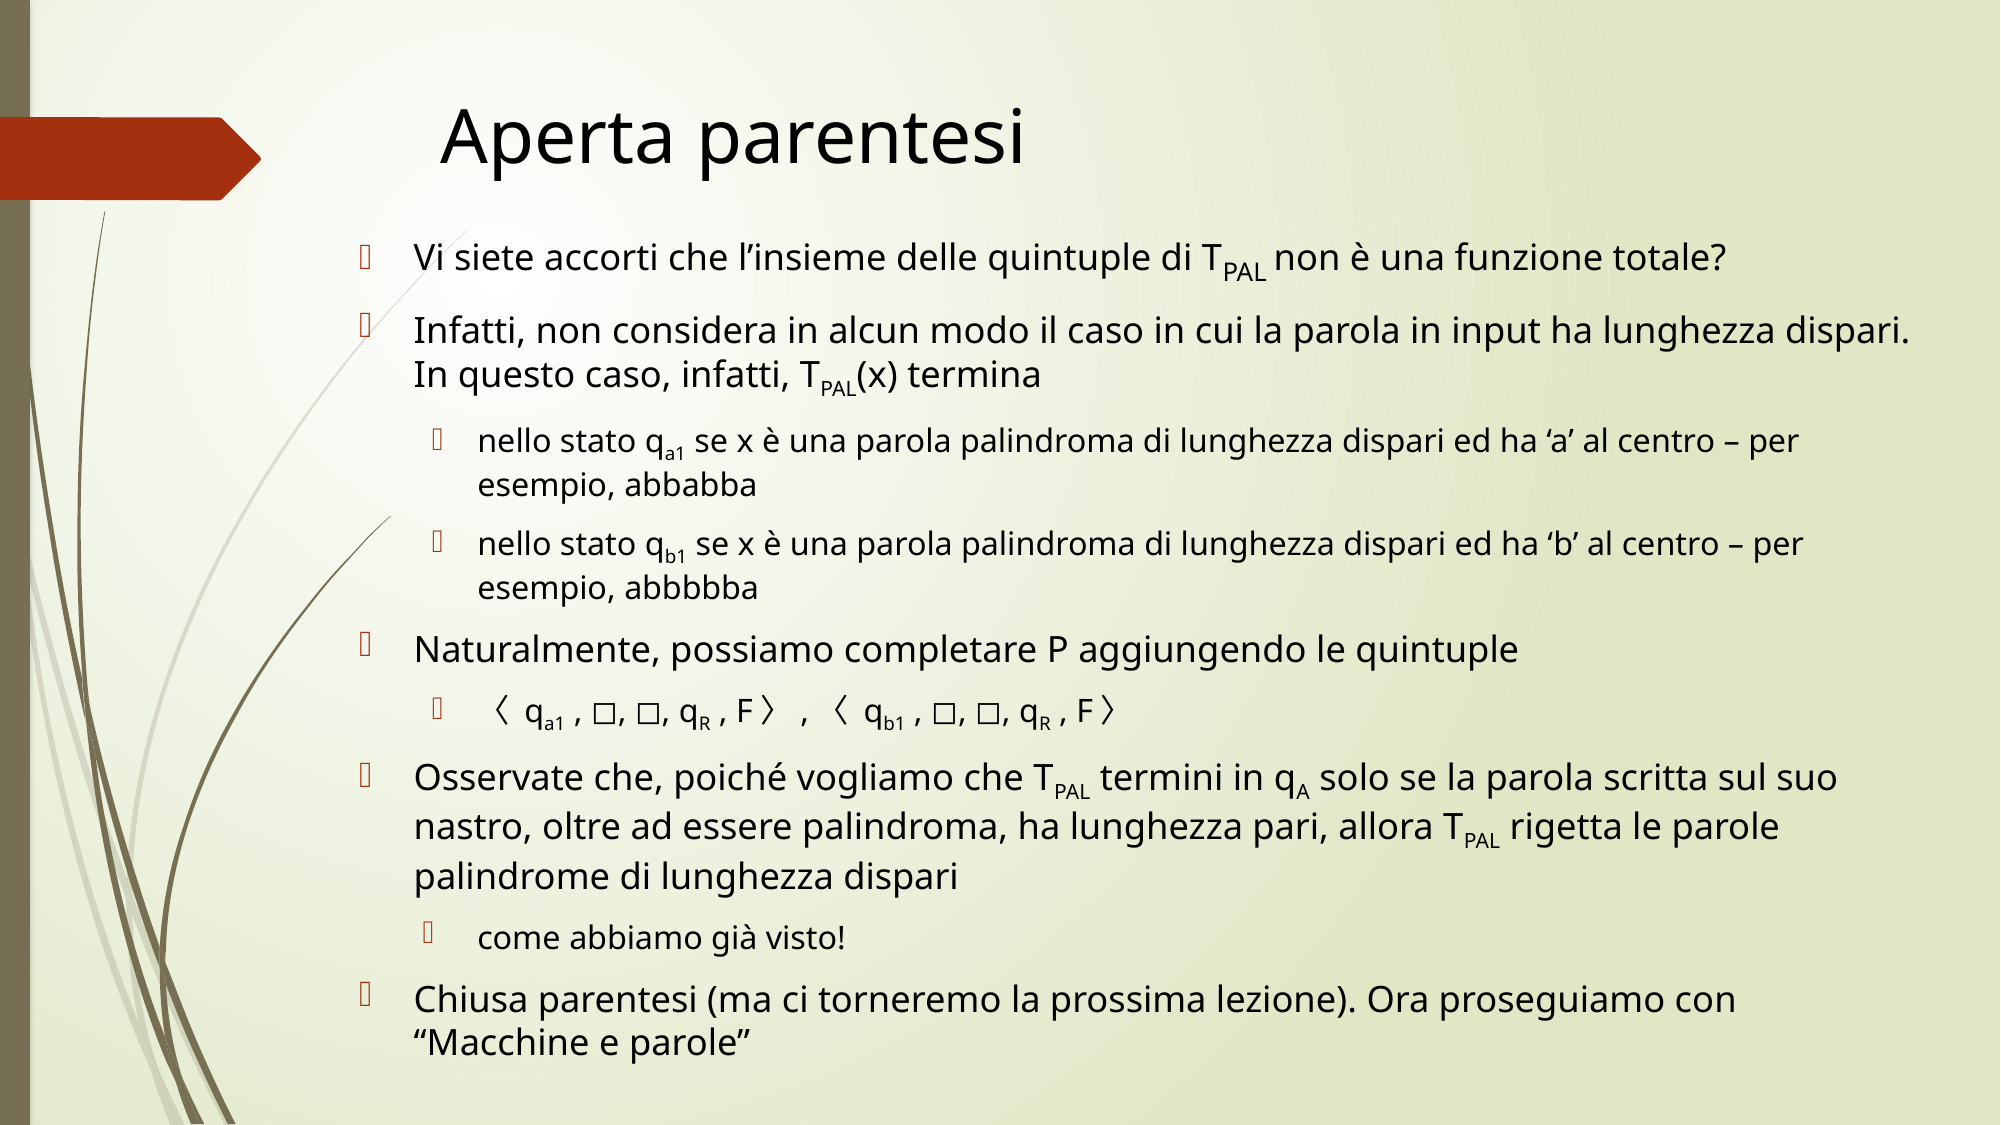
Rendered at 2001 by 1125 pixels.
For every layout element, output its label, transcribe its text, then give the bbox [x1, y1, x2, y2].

title Aperta parentesi [425, 81, 1888, 203]
list Vi siete accorti che l’insieme delle quintuple di TPAL non è una funzione totale? Infatti, non considera in alcun modo il caso in cui la parola in input ha lunghezza dispari. In questo caso, infatti, TPAL(x) termina nello stato qa1 se x è una parola palindroma di lunghezza dispari ed ha ‘a’ al centro – per esempio, abbabba nello stato qb1 se x è una parola palindroma di lunghezza dispari ed ha ‘b’ al centro – per esempio, abbbbba Naturalmente, possiamo completare P aggiungendo le quintuple 〈 qa1 , ◻, ◻, qR , F〉,〈 qb1 , ◻, ◻, qR , F〉 Osservate che, poiché vogliamo che TPAL termini in qA solo se la parola scritta sul suo nastro, oltre ad essere palindroma, ha lunghezza pari, allora TPAL rigetta le parole palindrome di lunghezza dispari come abbiamo già visto! Chiusa parentesi (ma ci torneremo la prossima lezione). Ora proseguiamo con “Macchine e parole” [344, 226, 1937, 1072]
